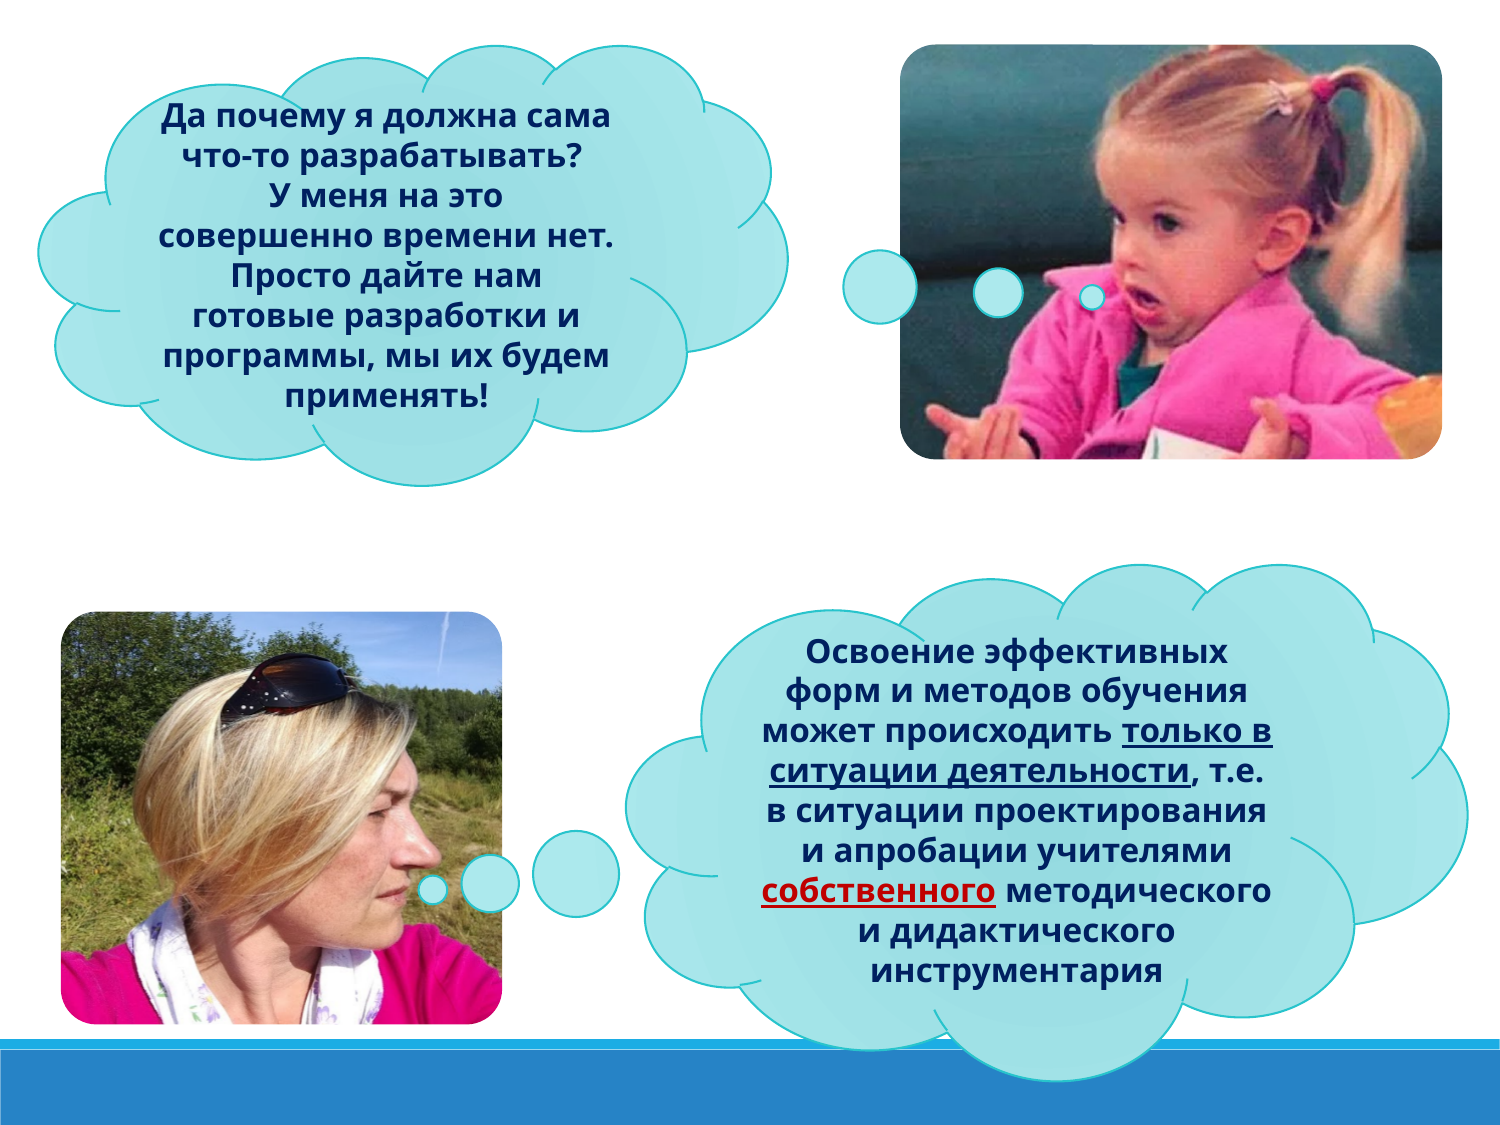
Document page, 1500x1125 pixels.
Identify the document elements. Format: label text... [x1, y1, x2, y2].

picture [899, 43, 1443, 460]
text_box Освоение эффективных форм и методов обучения может происходить только в ситуации деятельности, т.е. в ситуации проектирования и апробации учителями собственного методического и дидактического инструментария [531, 829, 621, 919]
picture [60, 611, 503, 1025]
text_box Освоение эффективных форм и методов обучения может происходить только в ситуации деятельности, т.е. в ситуации проектирования и апробации учителями собственного методического и дидактического инструментария [624, 563, 1469, 1083]
text_box Да почему я должна сама что-то разрабатывать? У меня на это совершенно времени нет. Просто дайте нам готовые разработки и программы, мы их будем применять! [842, 249, 896, 325]
text_box Да почему я должна сама что-то разрабатывать? У меня на это совершенно времени нет. Просто дайте нам готовые разработки и программы, мы их будем применять! [37, 44, 789, 487]
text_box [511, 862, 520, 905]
